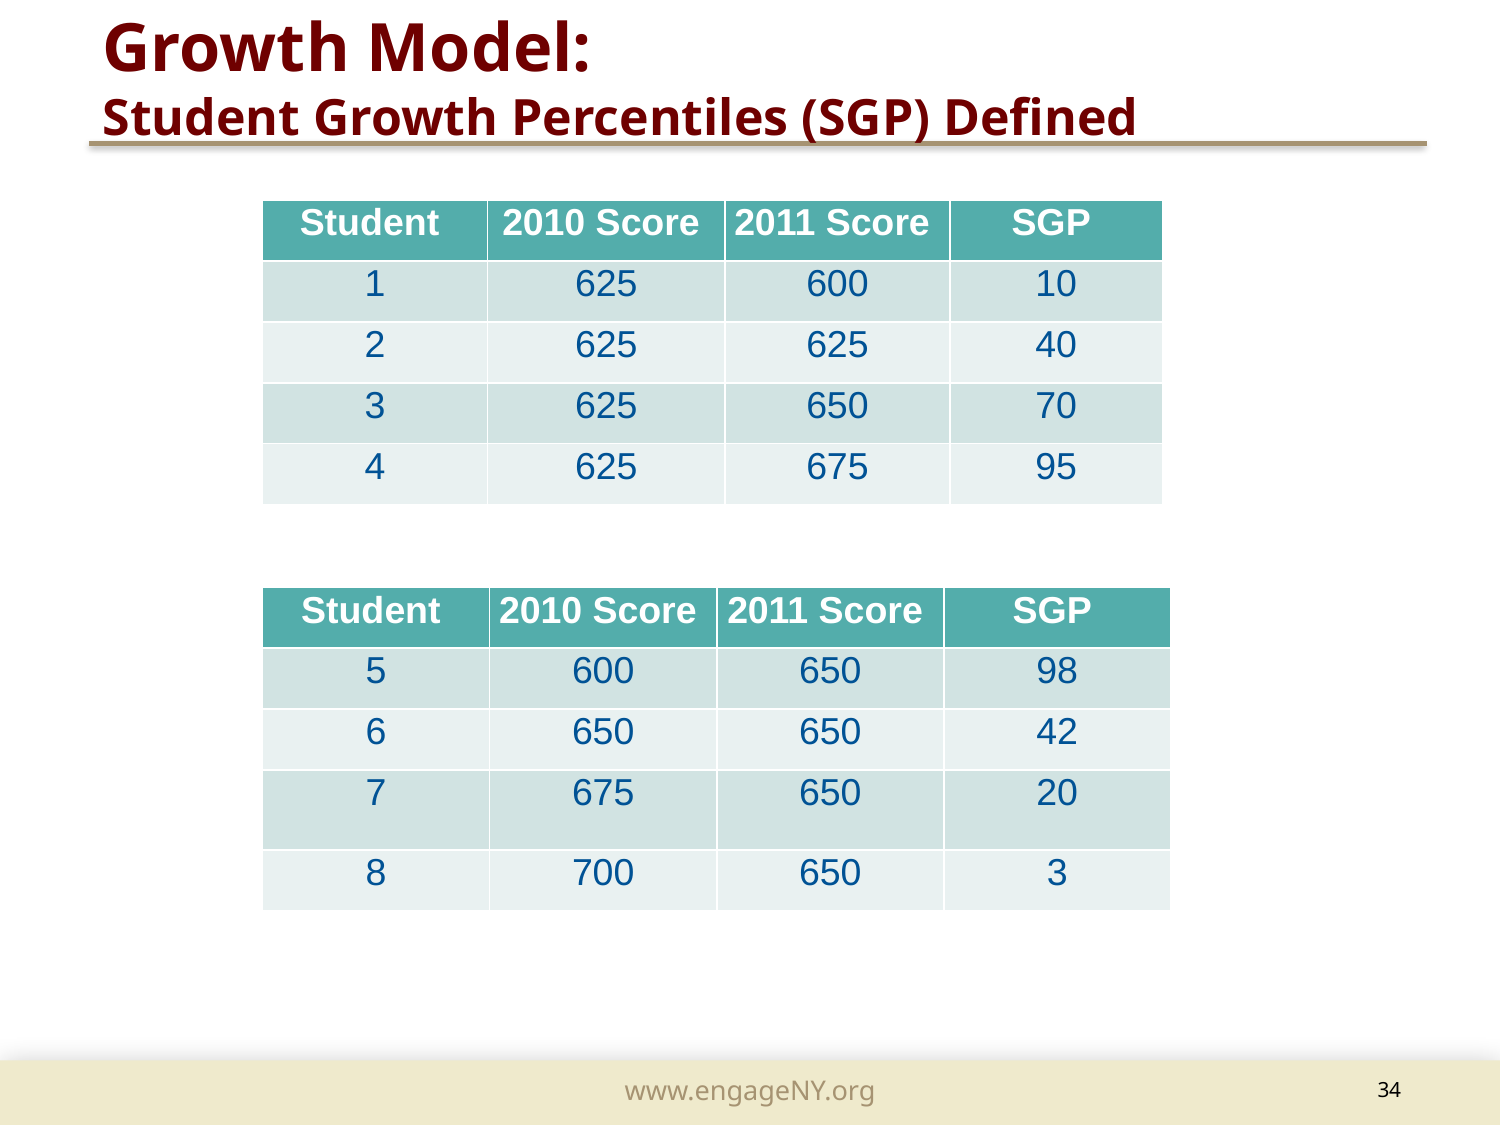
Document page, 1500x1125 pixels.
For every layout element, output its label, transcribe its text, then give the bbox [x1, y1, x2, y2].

table_cell 650 [490, 710, 716, 769]
slide_number 34 [1287, 1025, 1450, 1096]
table_header 2011 Score [718, 588, 943, 647]
table_cell 4 [263, 444, 487, 504]
table_cell 42 [945, 710, 1170, 769]
table_cell 625 [488, 444, 724, 504]
table_cell 95 [951, 444, 1162, 504]
table_cell 3 [945, 851, 1170, 910]
table_cell 98 [945, 649, 1170, 708]
table_cell 70 [951, 384, 1162, 443]
table_cell 650 [726, 384, 949, 443]
table_header Student [263, 201, 487, 260]
table_header 2011 Score [726, 201, 949, 260]
table_header SGP [951, 201, 1162, 260]
table_cell 700 [490, 851, 716, 910]
table_header 2010 Score [488, 201, 724, 260]
table_cell 650 [718, 649, 943, 708]
table_cell 1 [263, 262, 487, 321]
title Growth Model: Student Growth Percentiles (SGP) Defined [87, 0, 1438, 175]
table_cell 650 [718, 771, 943, 849]
table_cell 20 [945, 771, 1170, 849]
table_cell 40 [951, 323, 1162, 382]
table_cell 675 [726, 444, 949, 504]
table_cell 7 [263, 771, 489, 849]
table_header Student [263, 588, 489, 647]
table_cell 3 [263, 384, 487, 443]
table_cell 625 [488, 384, 724, 443]
table_header SGP [945, 588, 1170, 647]
table_header 2010 Score [490, 588, 716, 647]
table_cell 5 [263, 649, 489, 708]
table_cell 650 [718, 710, 943, 769]
table_cell 2 [263, 323, 487, 382]
table_cell 600 [490, 649, 716, 708]
table_cell 625 [726, 323, 949, 382]
table_cell 10 [951, 262, 1162, 321]
table_cell 675 [490, 771, 716, 849]
table_cell 625 [488, 323, 724, 382]
table_cell 600 [726, 262, 949, 321]
table_cell 625 [488, 262, 724, 321]
table_cell 6 [263, 710, 489, 769]
table_cell 650 [718, 851, 943, 910]
table_cell 8 [263, 851, 489, 910]
